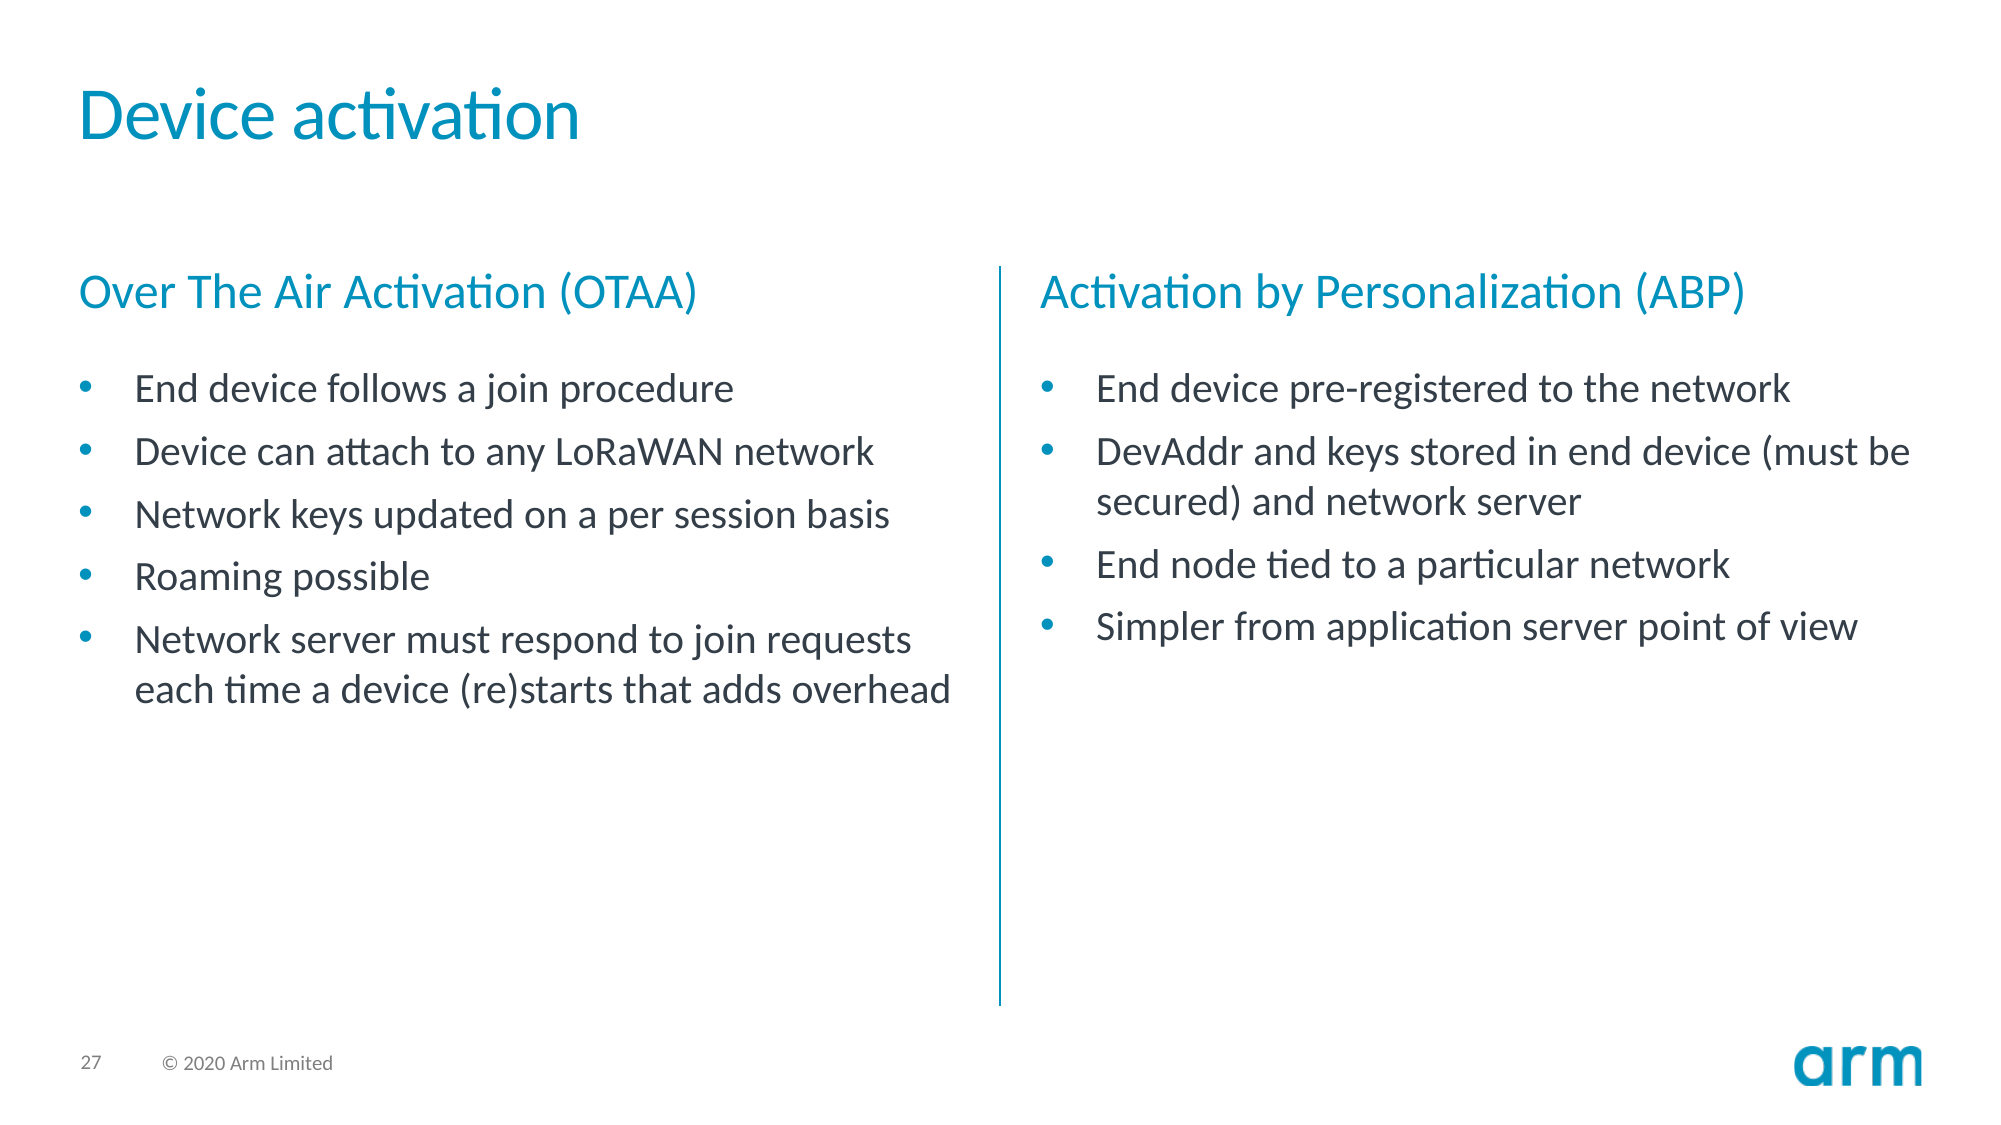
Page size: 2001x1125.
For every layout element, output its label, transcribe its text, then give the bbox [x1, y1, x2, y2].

title Device activation [78, 78, 1922, 163]
list End device follows a join procedure Device can attach to any LoRaWAN network Network keys updated on a per session basis Roaming possible Network server must respond to join requests each time a device (re)starts that adds overhead [78, 361, 956, 1007]
list Activation by Personalization (ABP) [1040, 265, 1922, 358]
list End device pre-registered to the network DevAddr and keys stored in end device (must be secured) and network server End node tied to a particular network Simpler from application server point of view [1040, 361, 1922, 1007]
list Over The Air Activation (OTAA) [78, 265, 956, 358]
